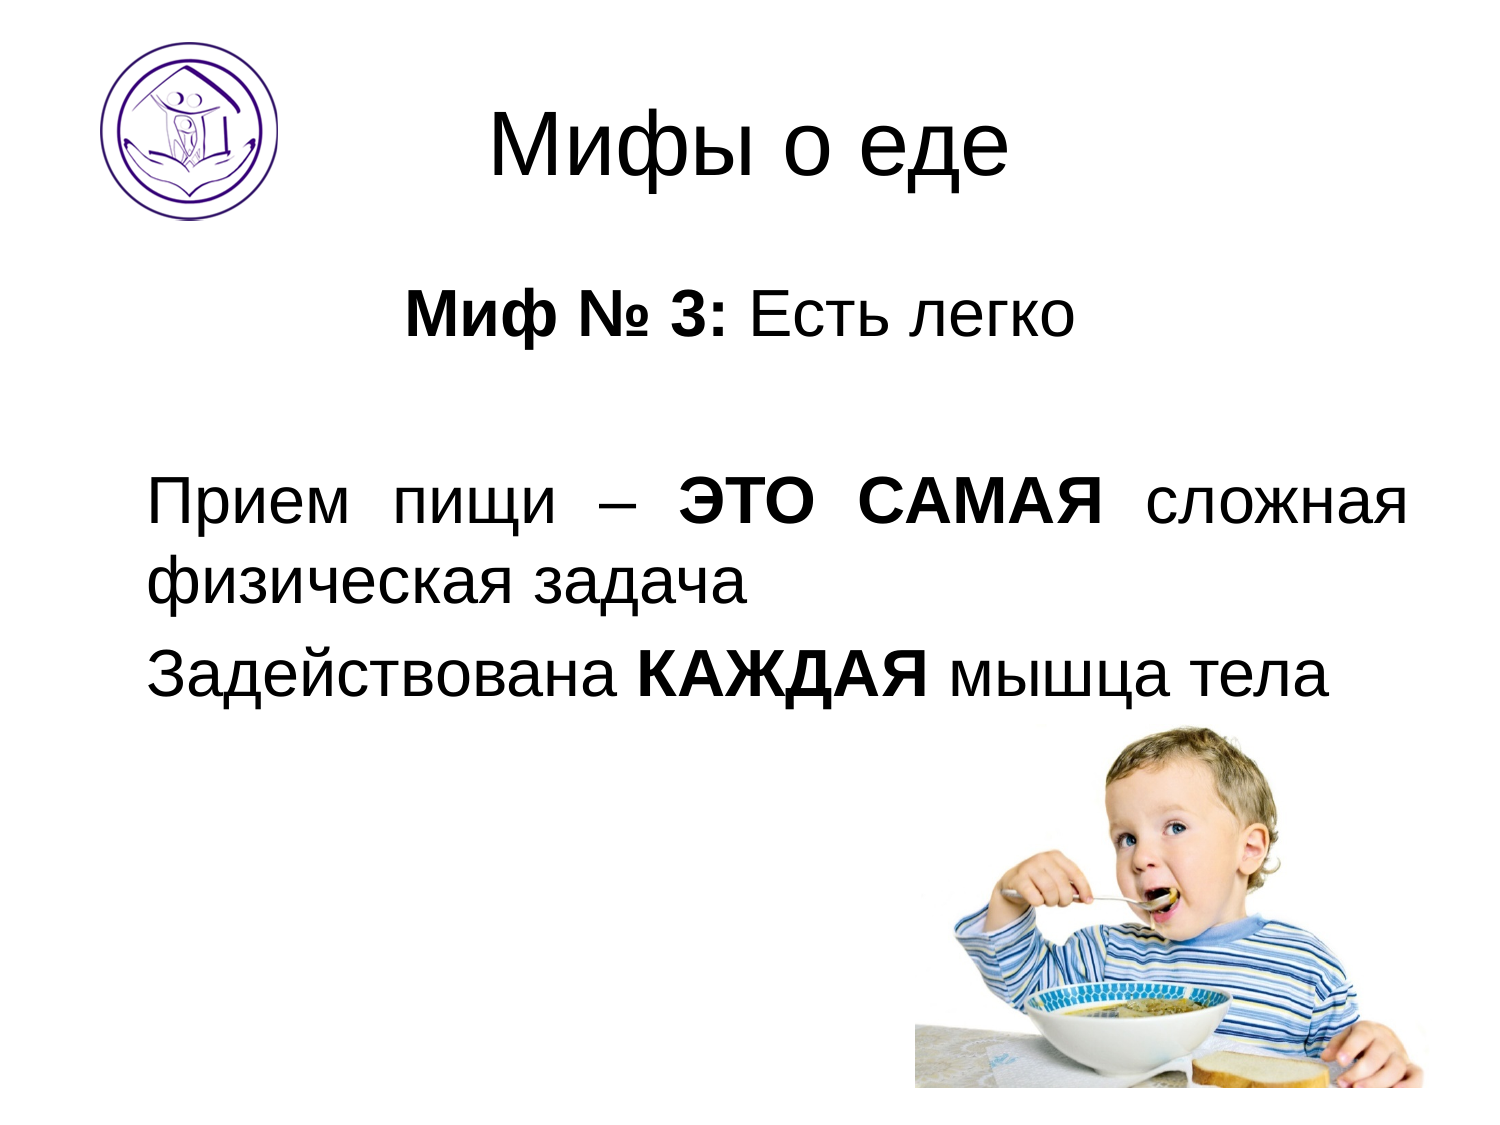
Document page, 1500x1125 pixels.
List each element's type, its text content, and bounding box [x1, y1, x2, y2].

list Миф № 3: Есть легко Прием пищи – ЭТО САМАЯ сложная физическая задача Задействована КАЖДАЯ мышца тела [75, 262, 1425, 1005]
title Мифы о еде [75, 45, 1425, 233]
picture [915, 723, 1432, 1089]
picture [100, 42, 278, 222]
